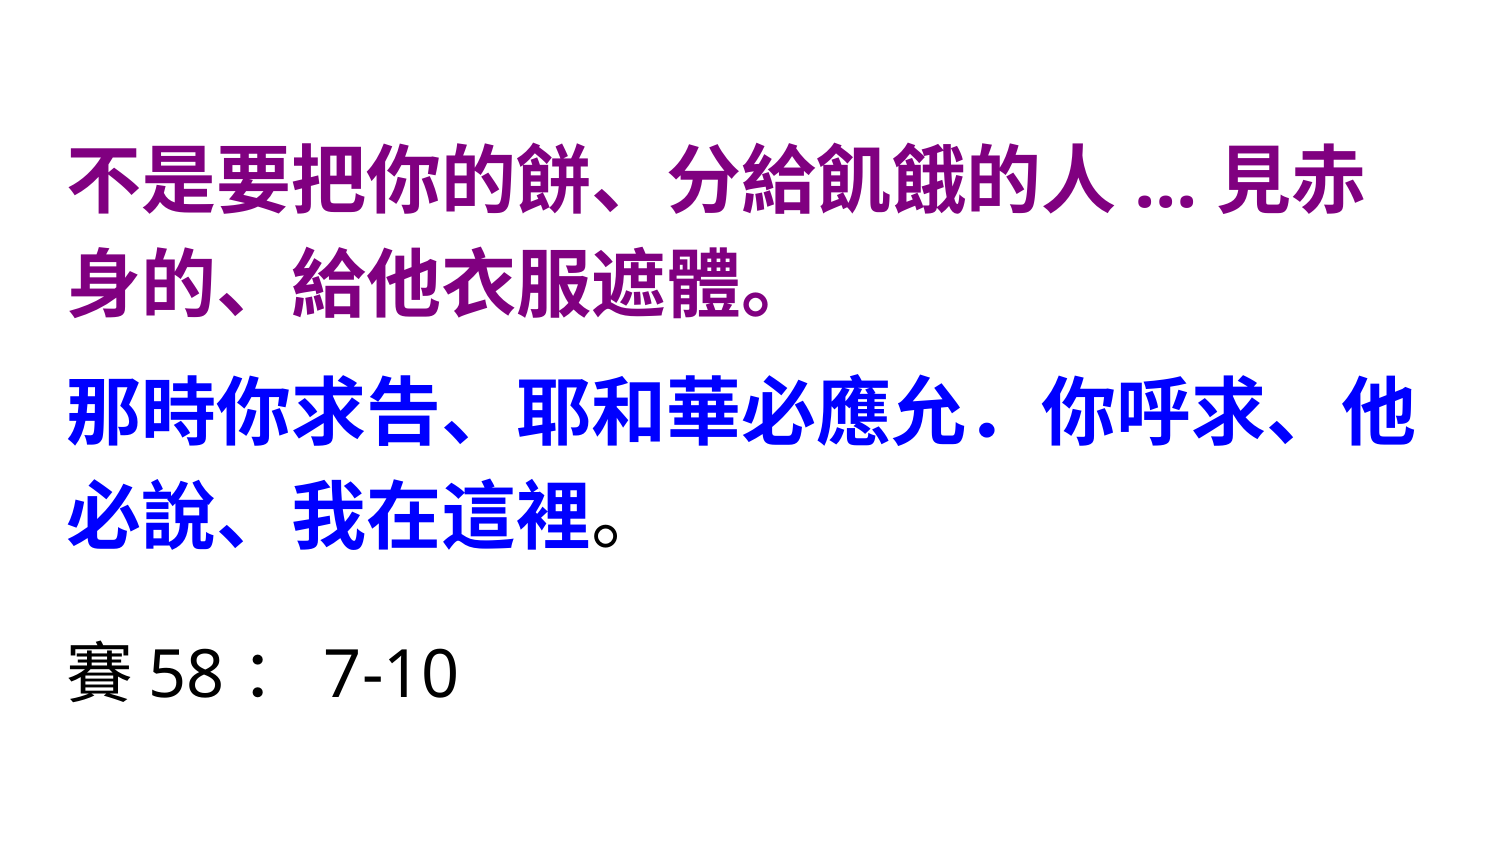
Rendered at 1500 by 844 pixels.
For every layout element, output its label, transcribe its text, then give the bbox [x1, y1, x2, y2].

subtitle 賽58：7-10 [51, 603, 1449, 762]
title 不是要把你的餅、分給飢餓的人...見赤身的、給他衣服遮體。 那時你求告、耶和華必應允．你呼求、他必說、我在這裡。 [51, 79, 1449, 574]
